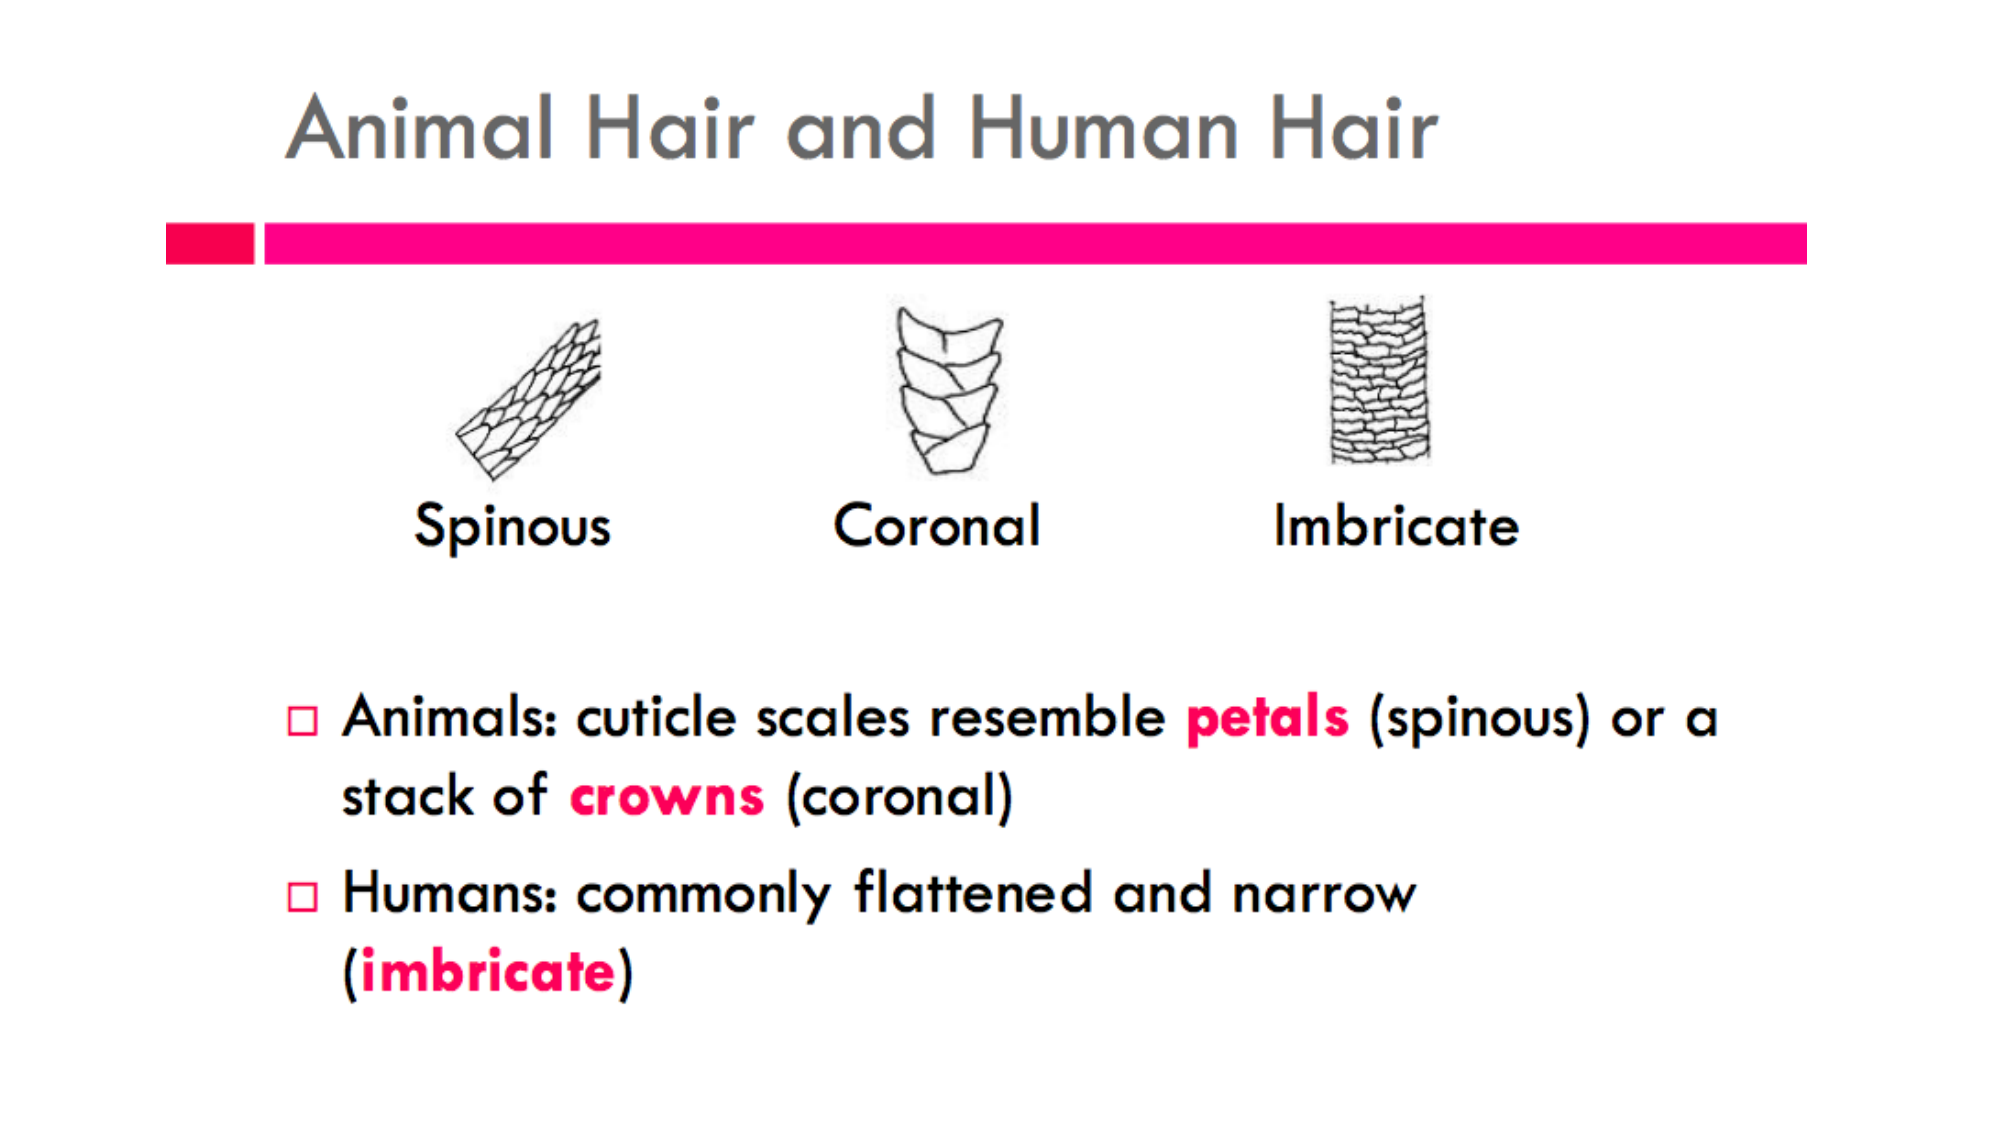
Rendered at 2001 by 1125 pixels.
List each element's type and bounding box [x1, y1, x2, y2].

list [166, 0, 1807, 1117]
